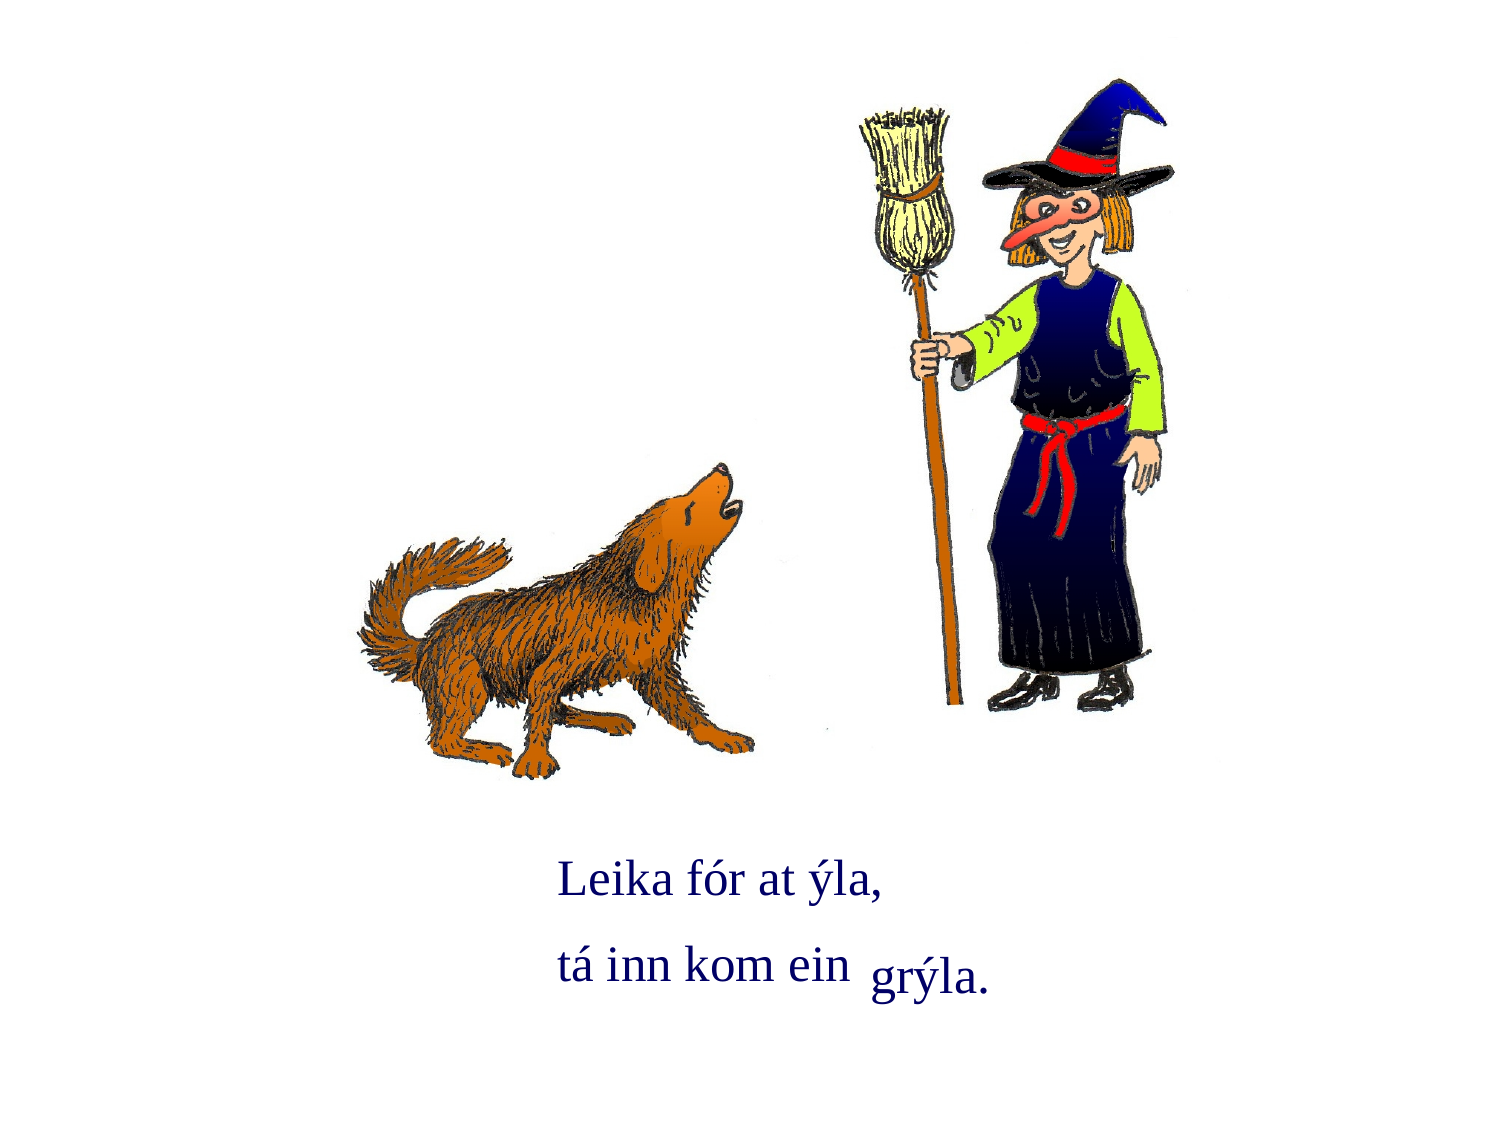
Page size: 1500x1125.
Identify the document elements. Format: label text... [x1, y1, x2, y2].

list Leika fór at ýla, tá inn kom ein [549, 824, 1213, 1001]
picture [324, 37, 1231, 809]
text_box grýla. [849, 862, 1075, 1012]
